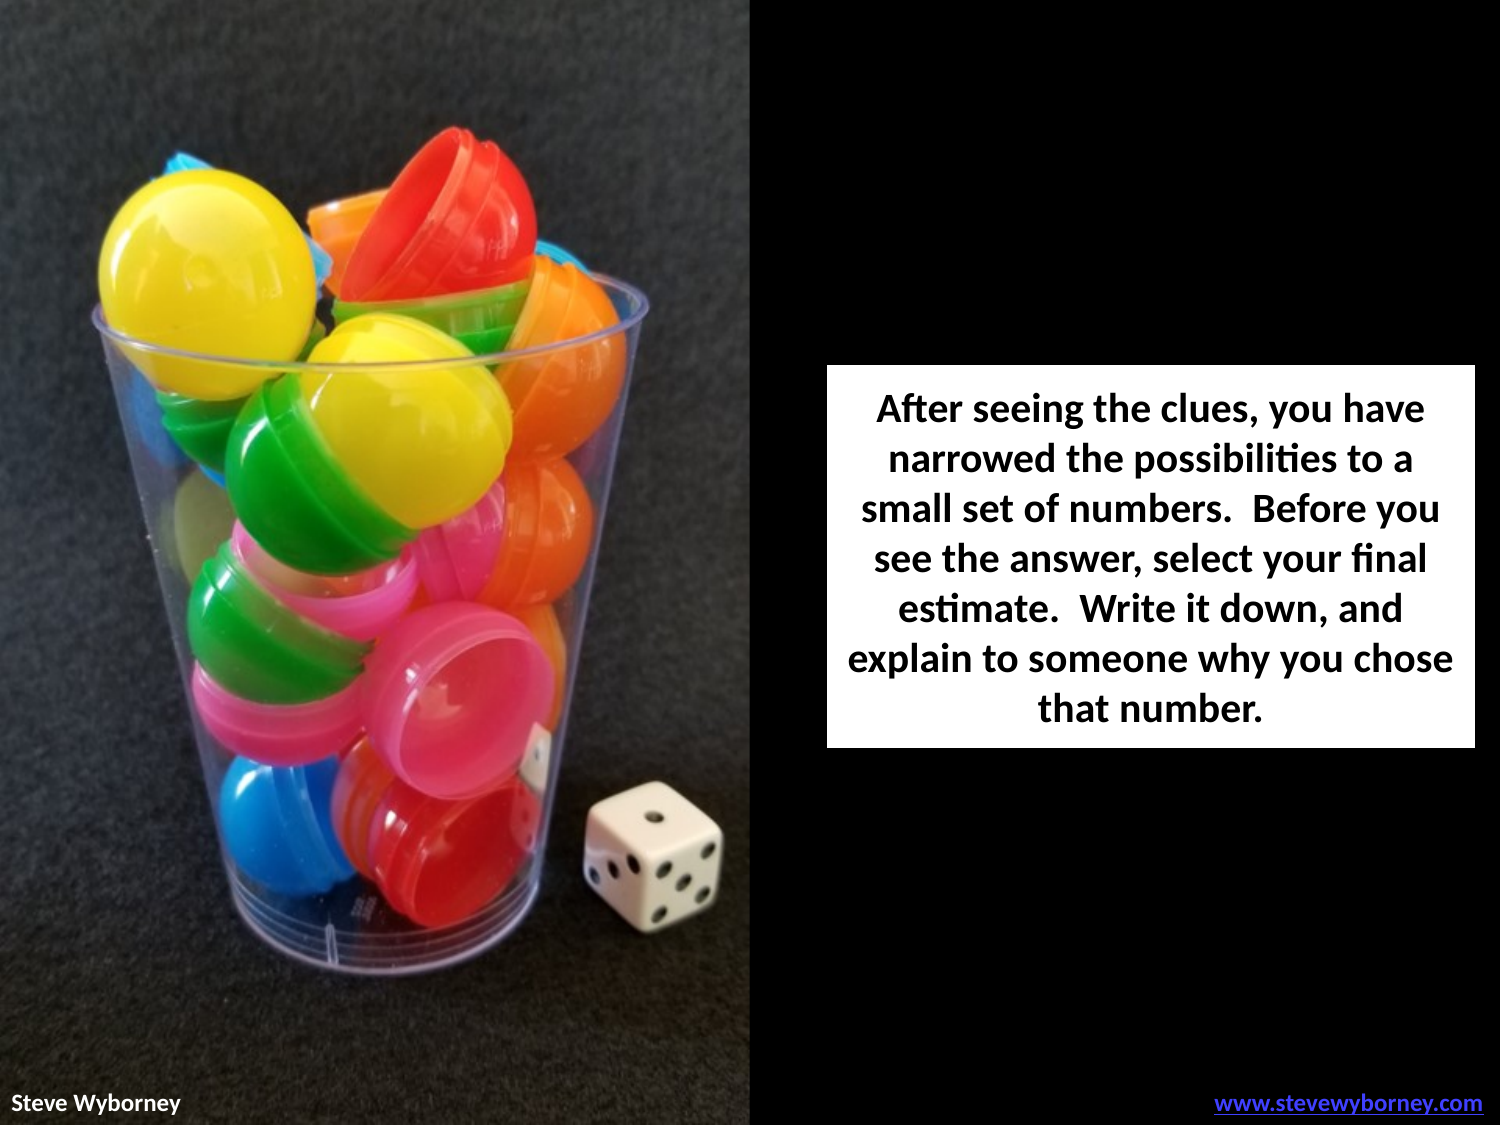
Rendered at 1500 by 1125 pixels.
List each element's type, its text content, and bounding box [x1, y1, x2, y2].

text_box After seeing the clues, you have narrowed the possibilities to a small set of numbers. Before you see the answer, select your final estimate. Write it down, and explain to someone why you chose that number. [823, 360, 1479, 752]
picture [0, 0, 751, 1125]
text_box www.stevewyborney.com [1199, 1079, 1499, 1125]
